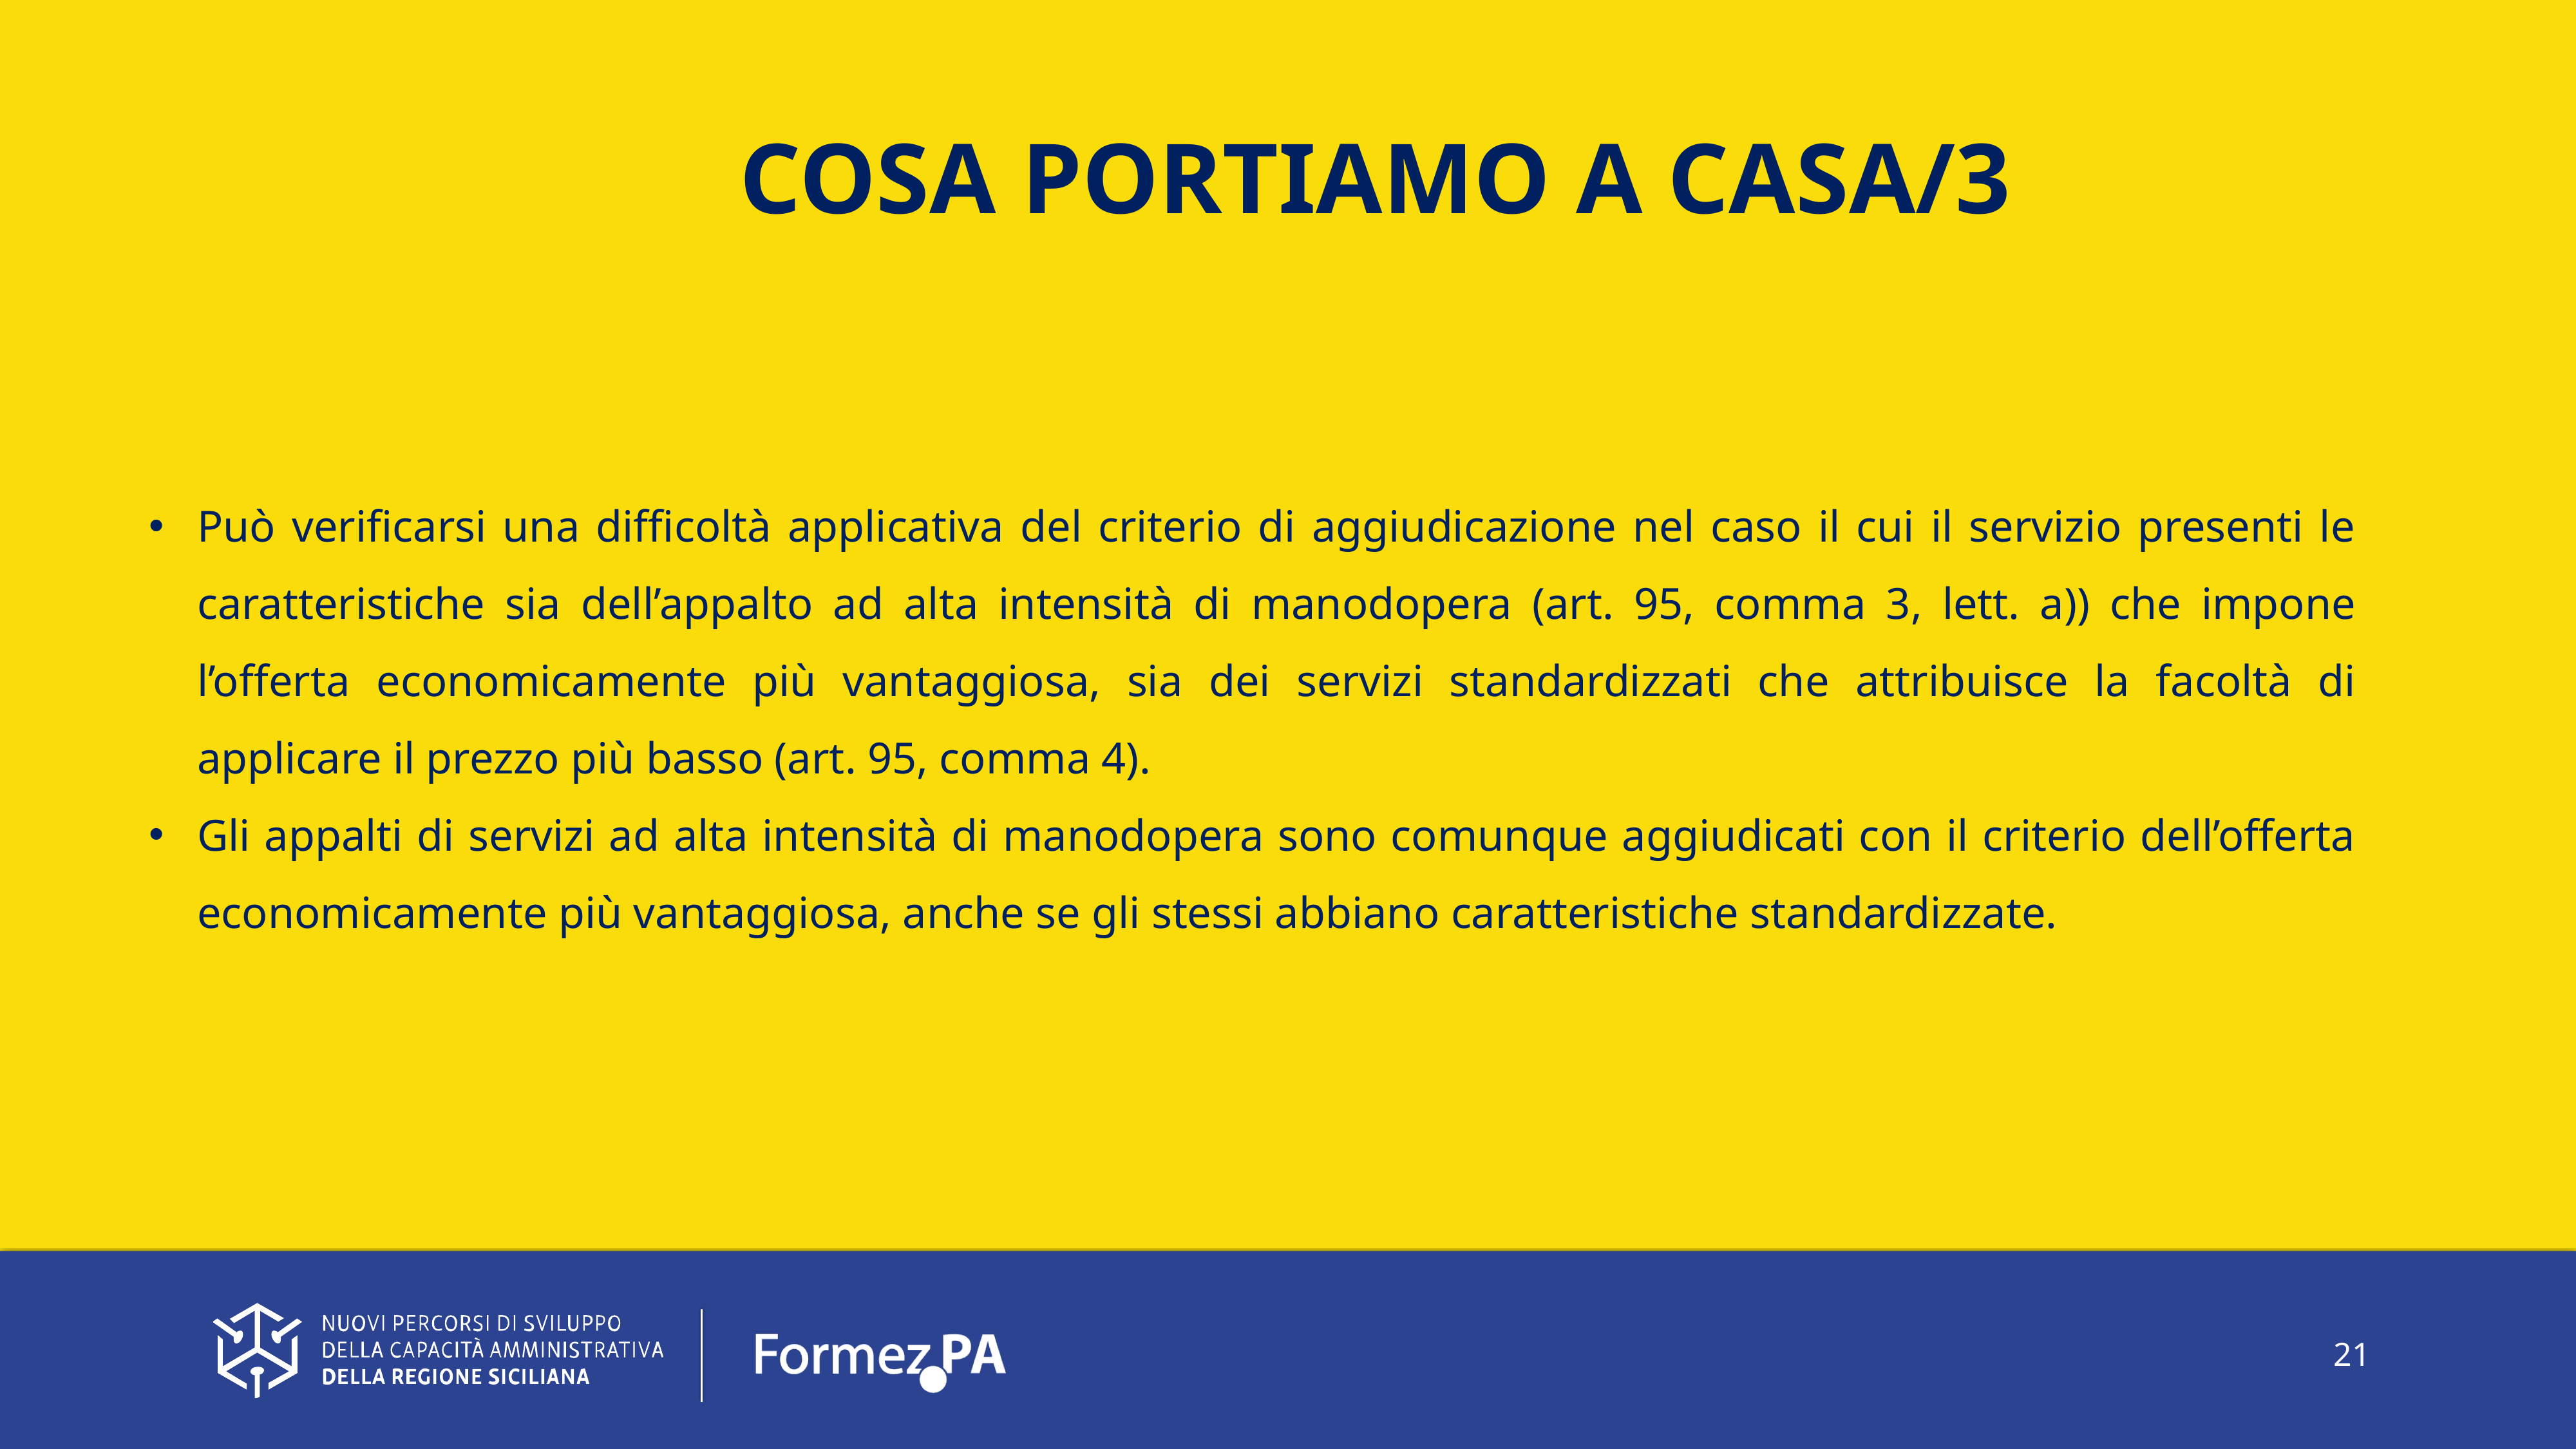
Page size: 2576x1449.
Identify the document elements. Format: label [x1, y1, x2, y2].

picture [671, 1280, 1090, 1448]
text_box [139, 112, 2574, 1020]
